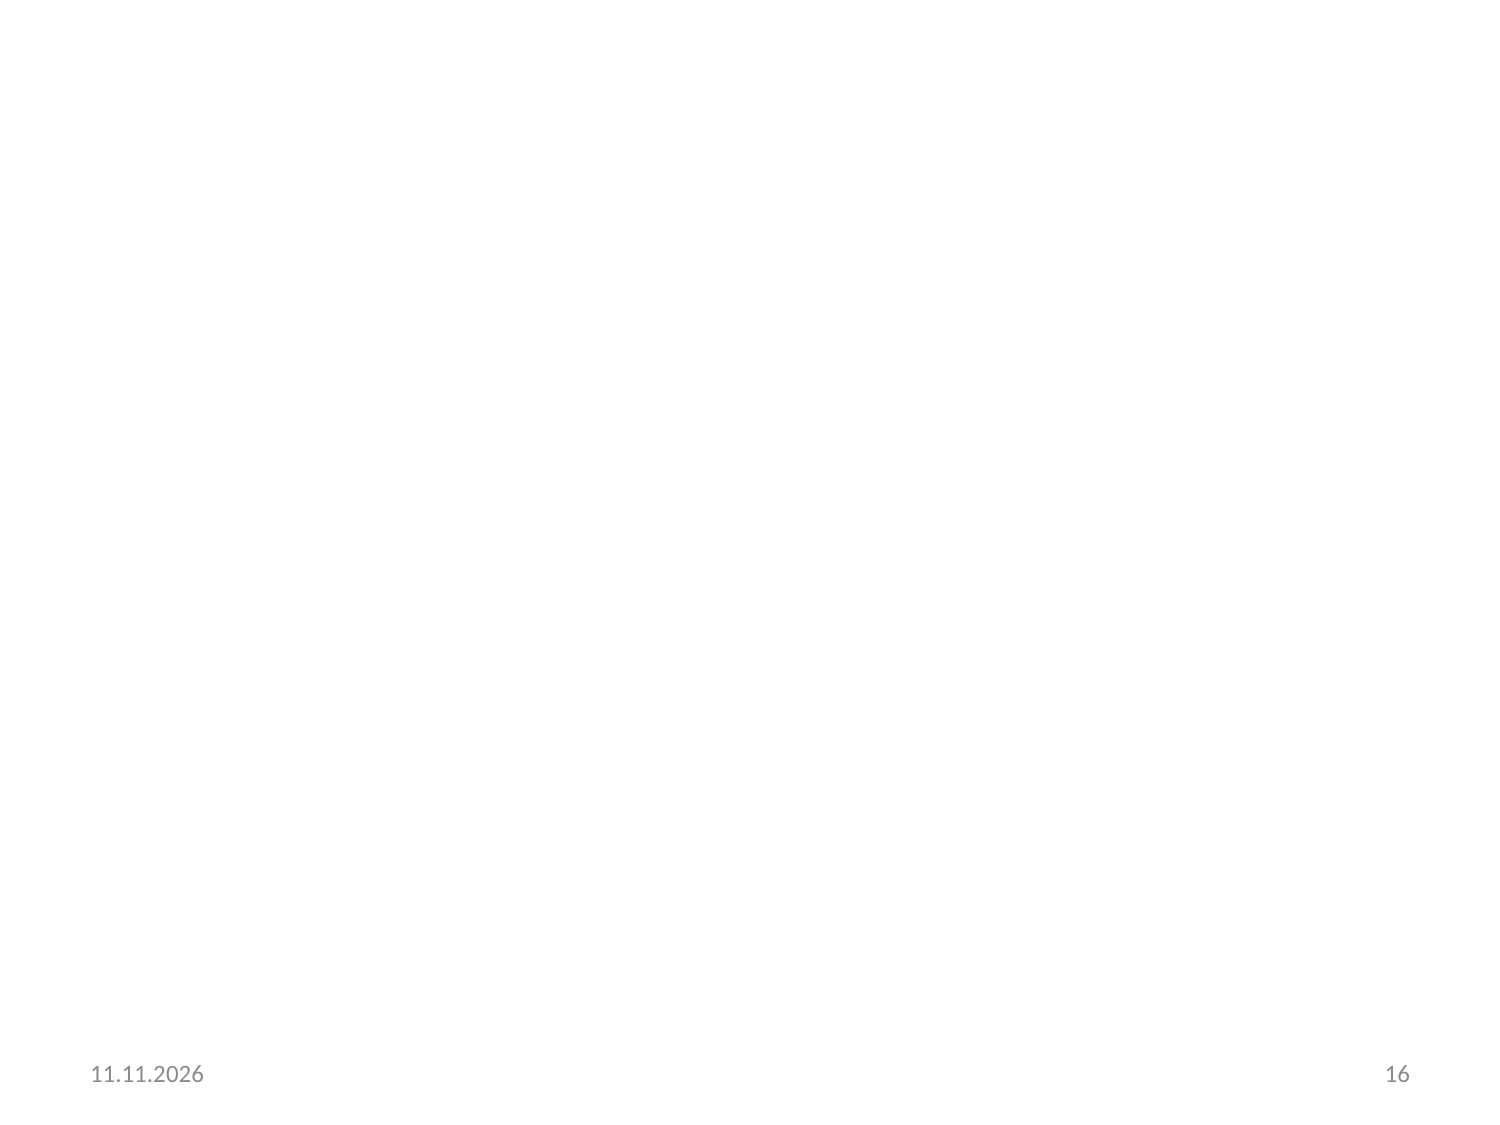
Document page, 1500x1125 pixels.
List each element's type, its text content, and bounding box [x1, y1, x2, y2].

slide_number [75, 1042, 425, 1103]
slide_number 16 [1074, 1042, 1425, 1103]
